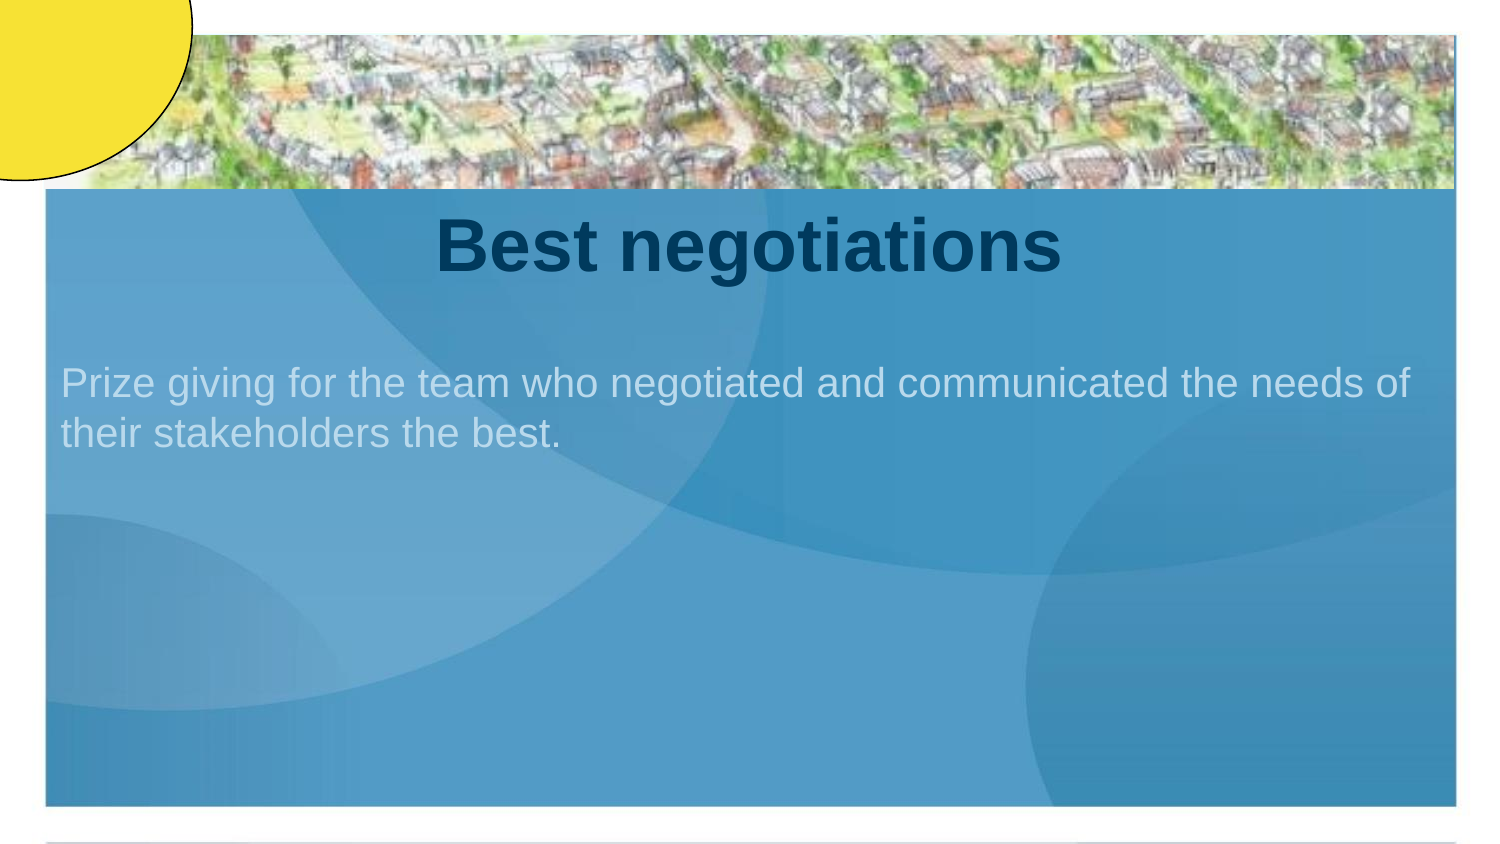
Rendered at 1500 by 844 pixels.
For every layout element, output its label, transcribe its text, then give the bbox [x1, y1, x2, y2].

text_box [0, 0, 193, 181]
list Prize giving for the team who negotiated and communicated the needs of their stakeholders the best. [44, 347, 1454, 522]
list Best negotiations [46, 195, 1454, 320]
picture [0, 0, 1500, 844]
